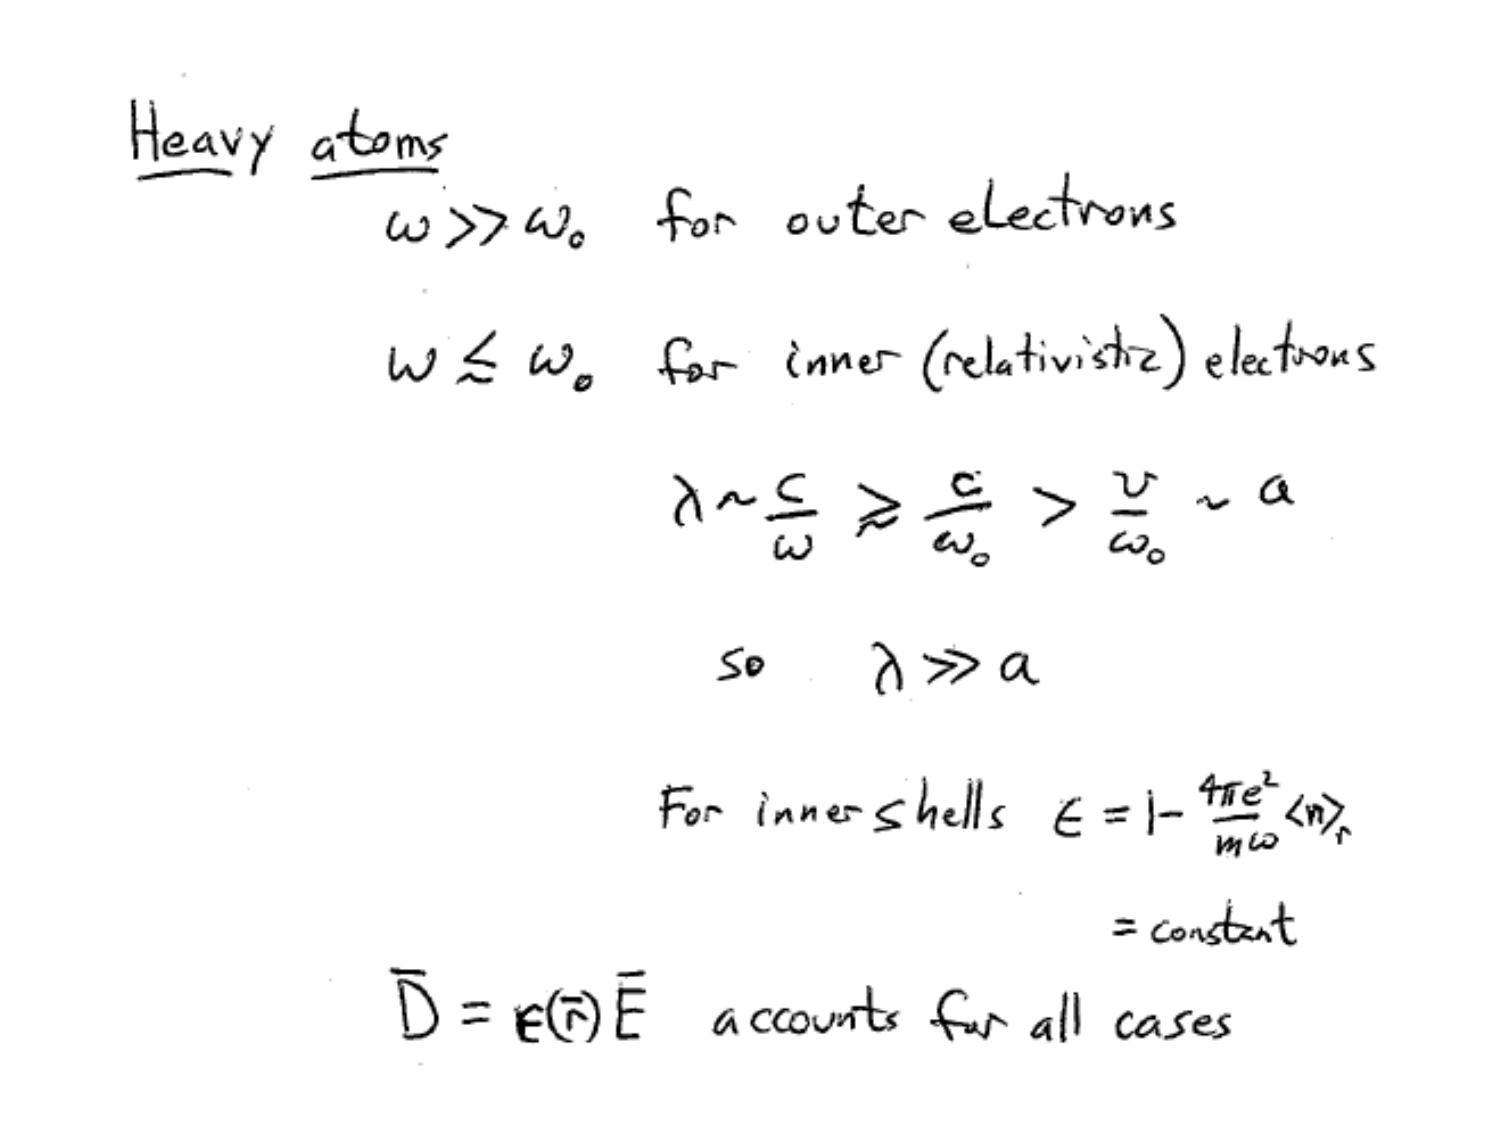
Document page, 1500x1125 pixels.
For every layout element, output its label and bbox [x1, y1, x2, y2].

picture [90, 62, 1393, 1076]
